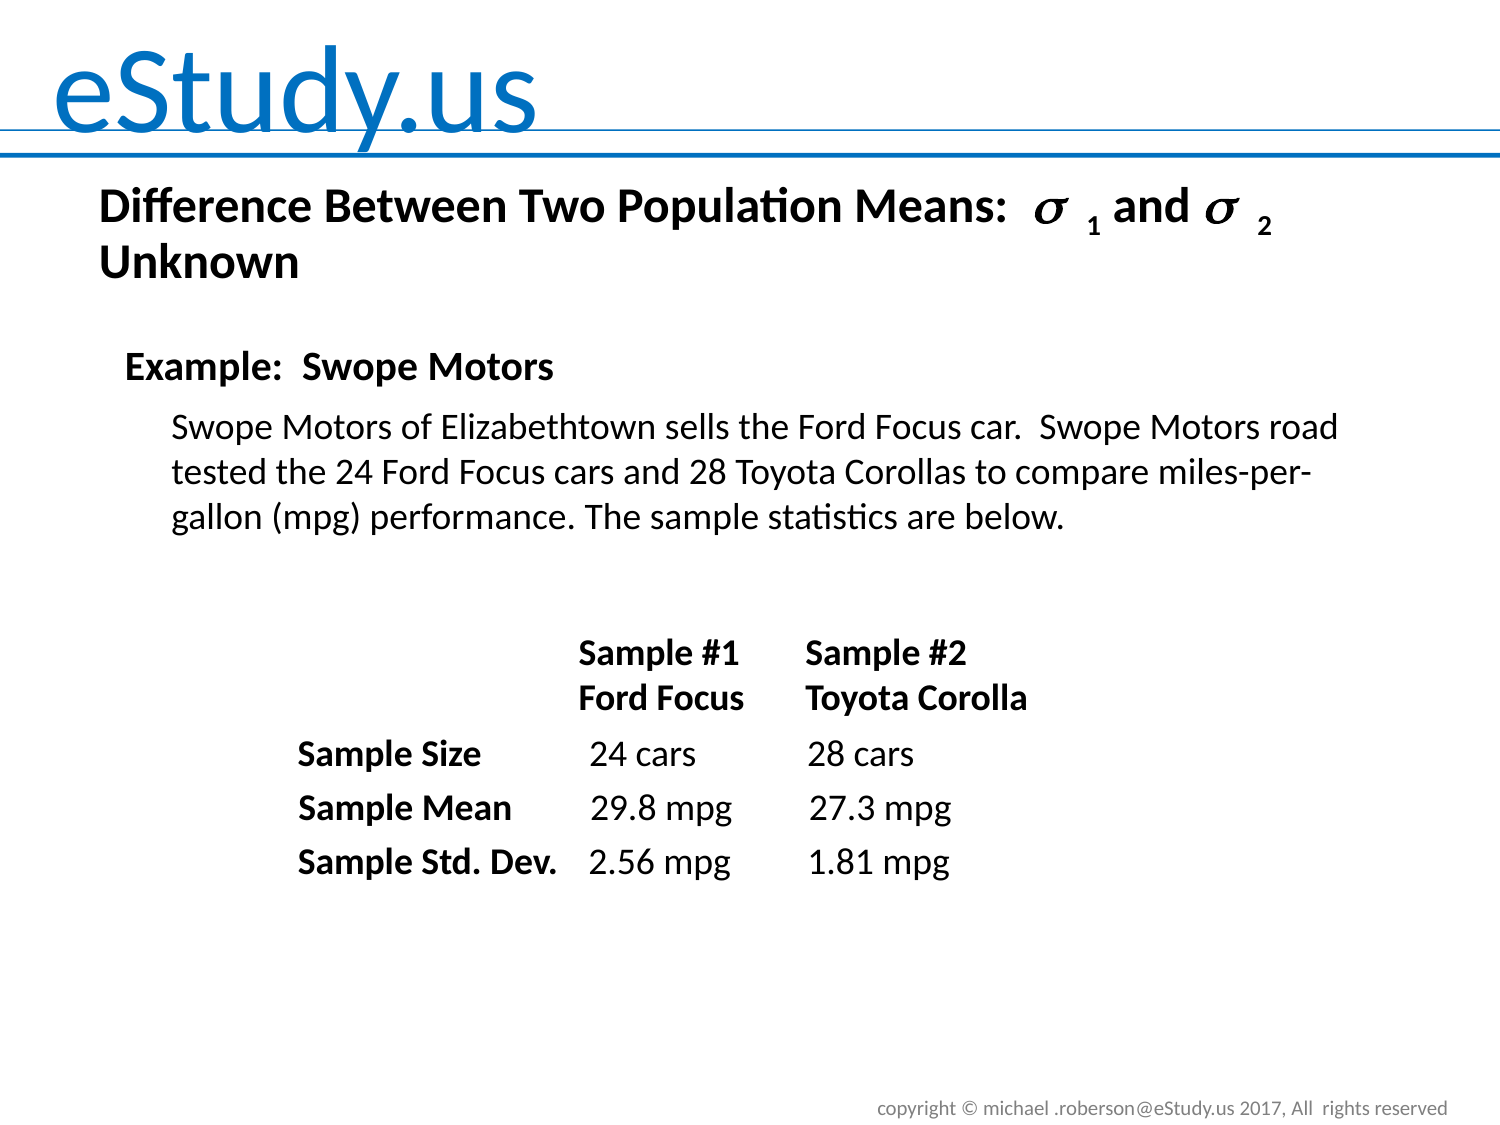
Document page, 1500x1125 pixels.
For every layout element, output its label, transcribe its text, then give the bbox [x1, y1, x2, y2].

text_box Swope Motors of Elizabethtown sells the Ford Focus car. Swope Motors road tested the 24 Ford Focus cars and 28 Toyota Corollas to compare miles-per-gallon (mpg) performance. The sample statistics are below. [156, 394, 1375, 544]
text_box Sample Size [282, 721, 497, 781]
text_box Sample #2 Toyota Corolla [790, 620, 1043, 726]
text_box Difference Between Two Population Means: s 1 and s 2 Unknown [87, 179, 1413, 284]
text_box 2.56 mpg 1.81 mpg [573, 829, 965, 890]
text_box 24 cars 28 cars [574, 721, 930, 781]
text_box 29.8 mpg 27.3 mpg [575, 775, 967, 835]
text_box Sample #1 Ford Focus [563, 620, 760, 726]
text_box Example: Swope Motors [113, 333, 1438, 400]
text_box Sample Mean [283, 775, 528, 829]
text_box Sample Std. Dev. [283, 829, 573, 890]
